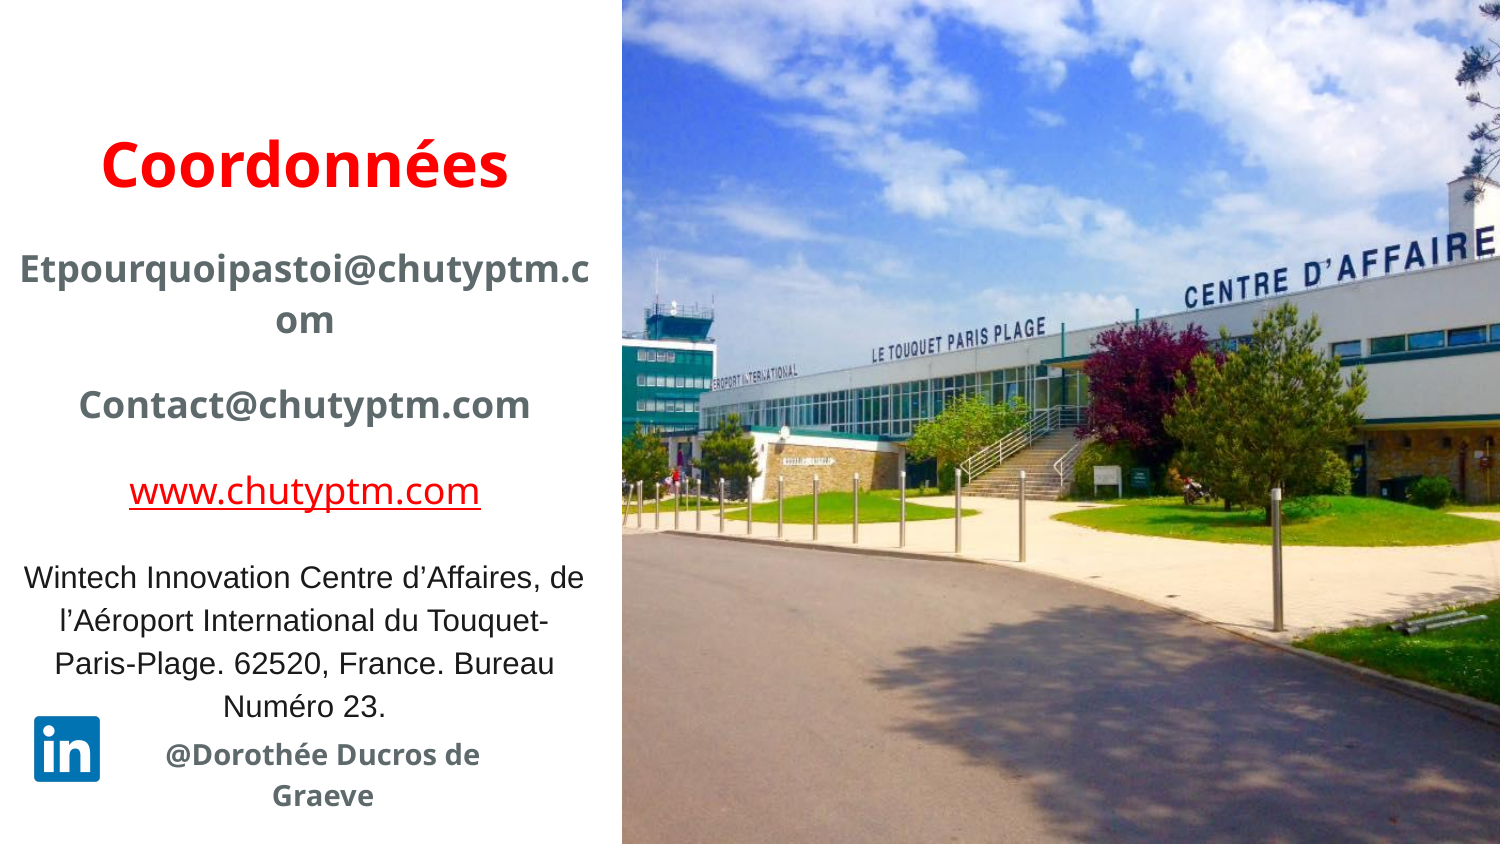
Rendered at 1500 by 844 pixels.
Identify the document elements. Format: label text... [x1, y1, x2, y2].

picture [34, 716, 100, 782]
list Etpourquoipastoi@chutyptm.com Contact@chutyptm.com www.chutyptm.com Wintech Innovation Centre d’Affaires, de l’Aéroport International du Touquet-Paris-Plage. 62520, France. Bureau Numéro 23. [4, 222, 606, 665]
picture [621, 0, 1500, 844]
title Coordonnées [74, 91, 536, 216]
list @Dorothée Ducros de Graeve [101, 716, 547, 782]
